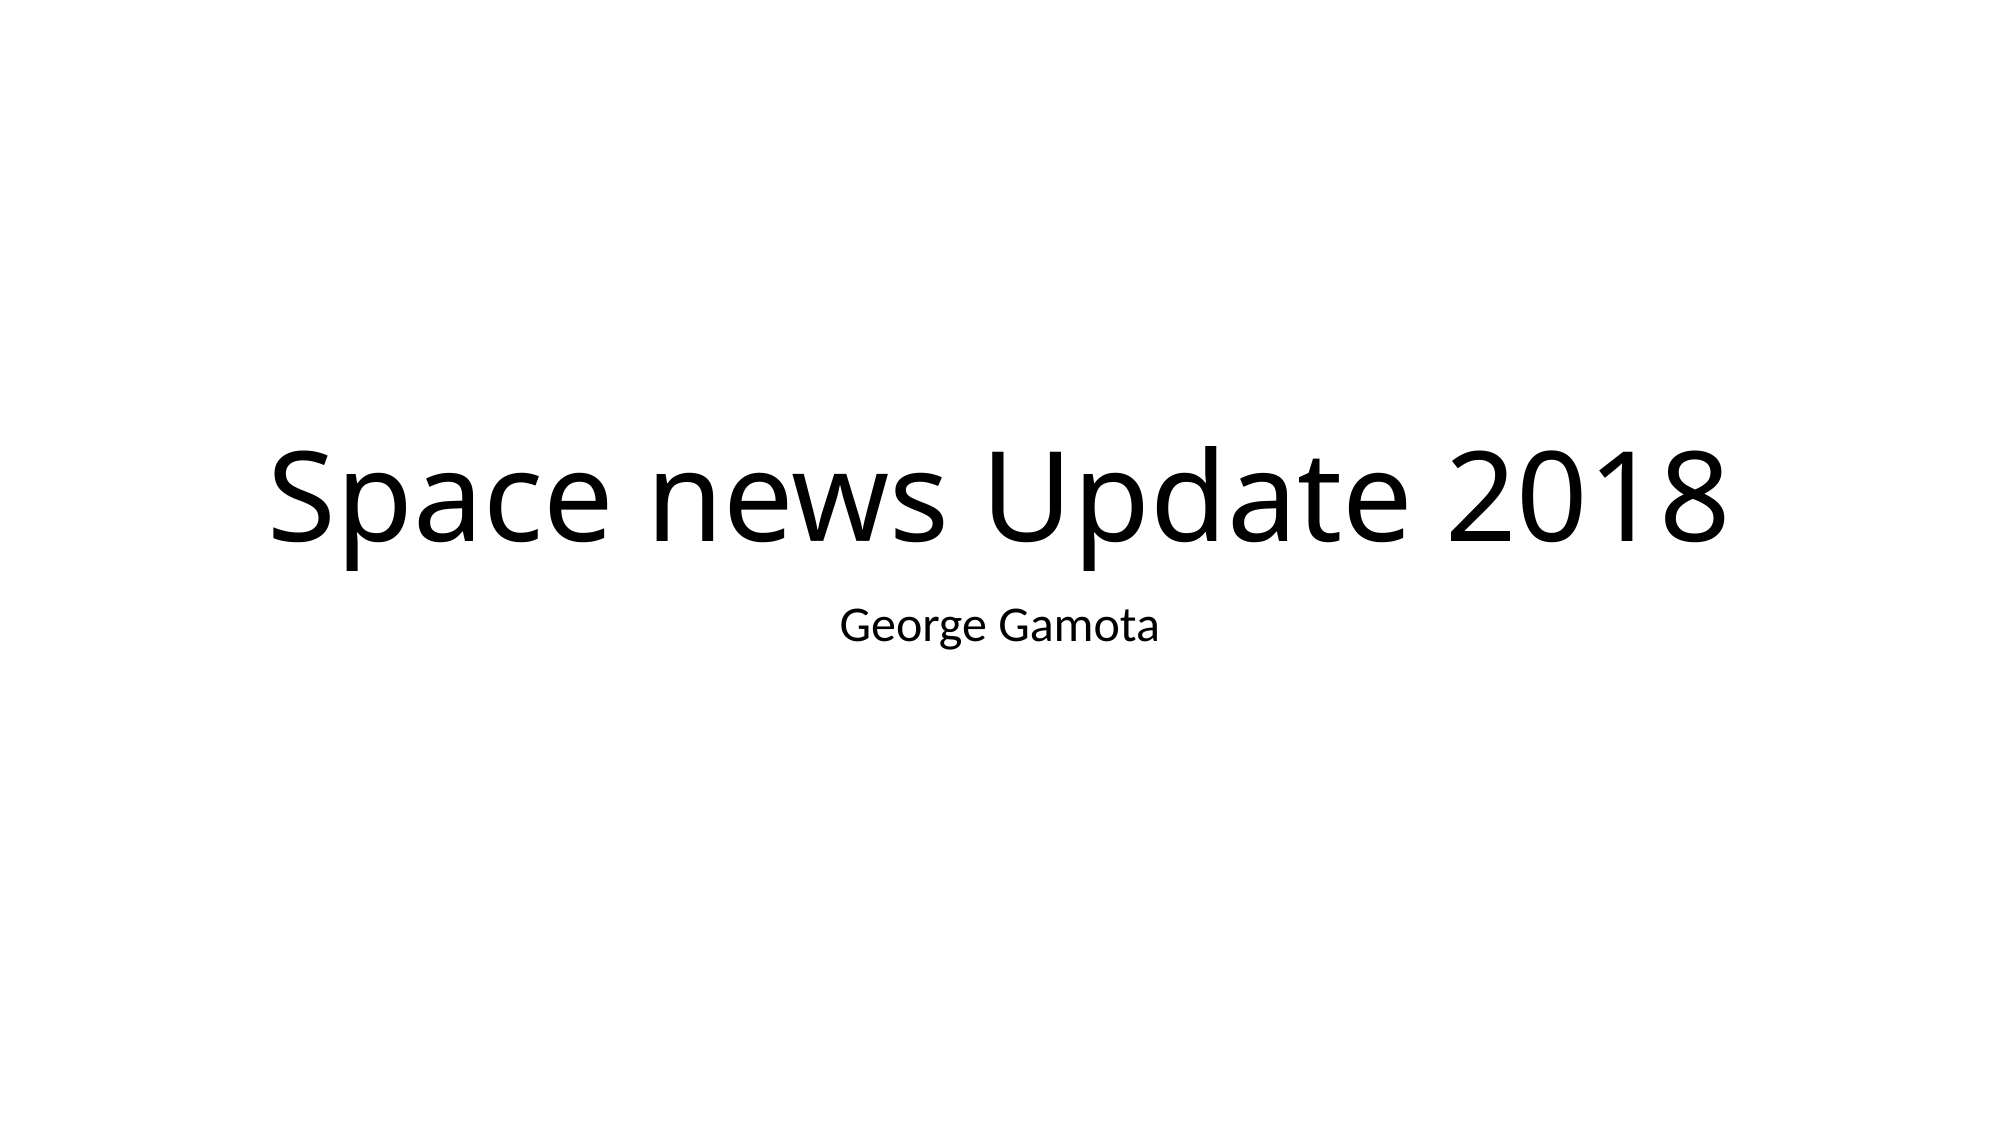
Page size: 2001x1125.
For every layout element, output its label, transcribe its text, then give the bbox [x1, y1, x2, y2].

subtitle George Gamota [249, 590, 1750, 863]
title Space news Update 2018 [249, 184, 1750, 576]
